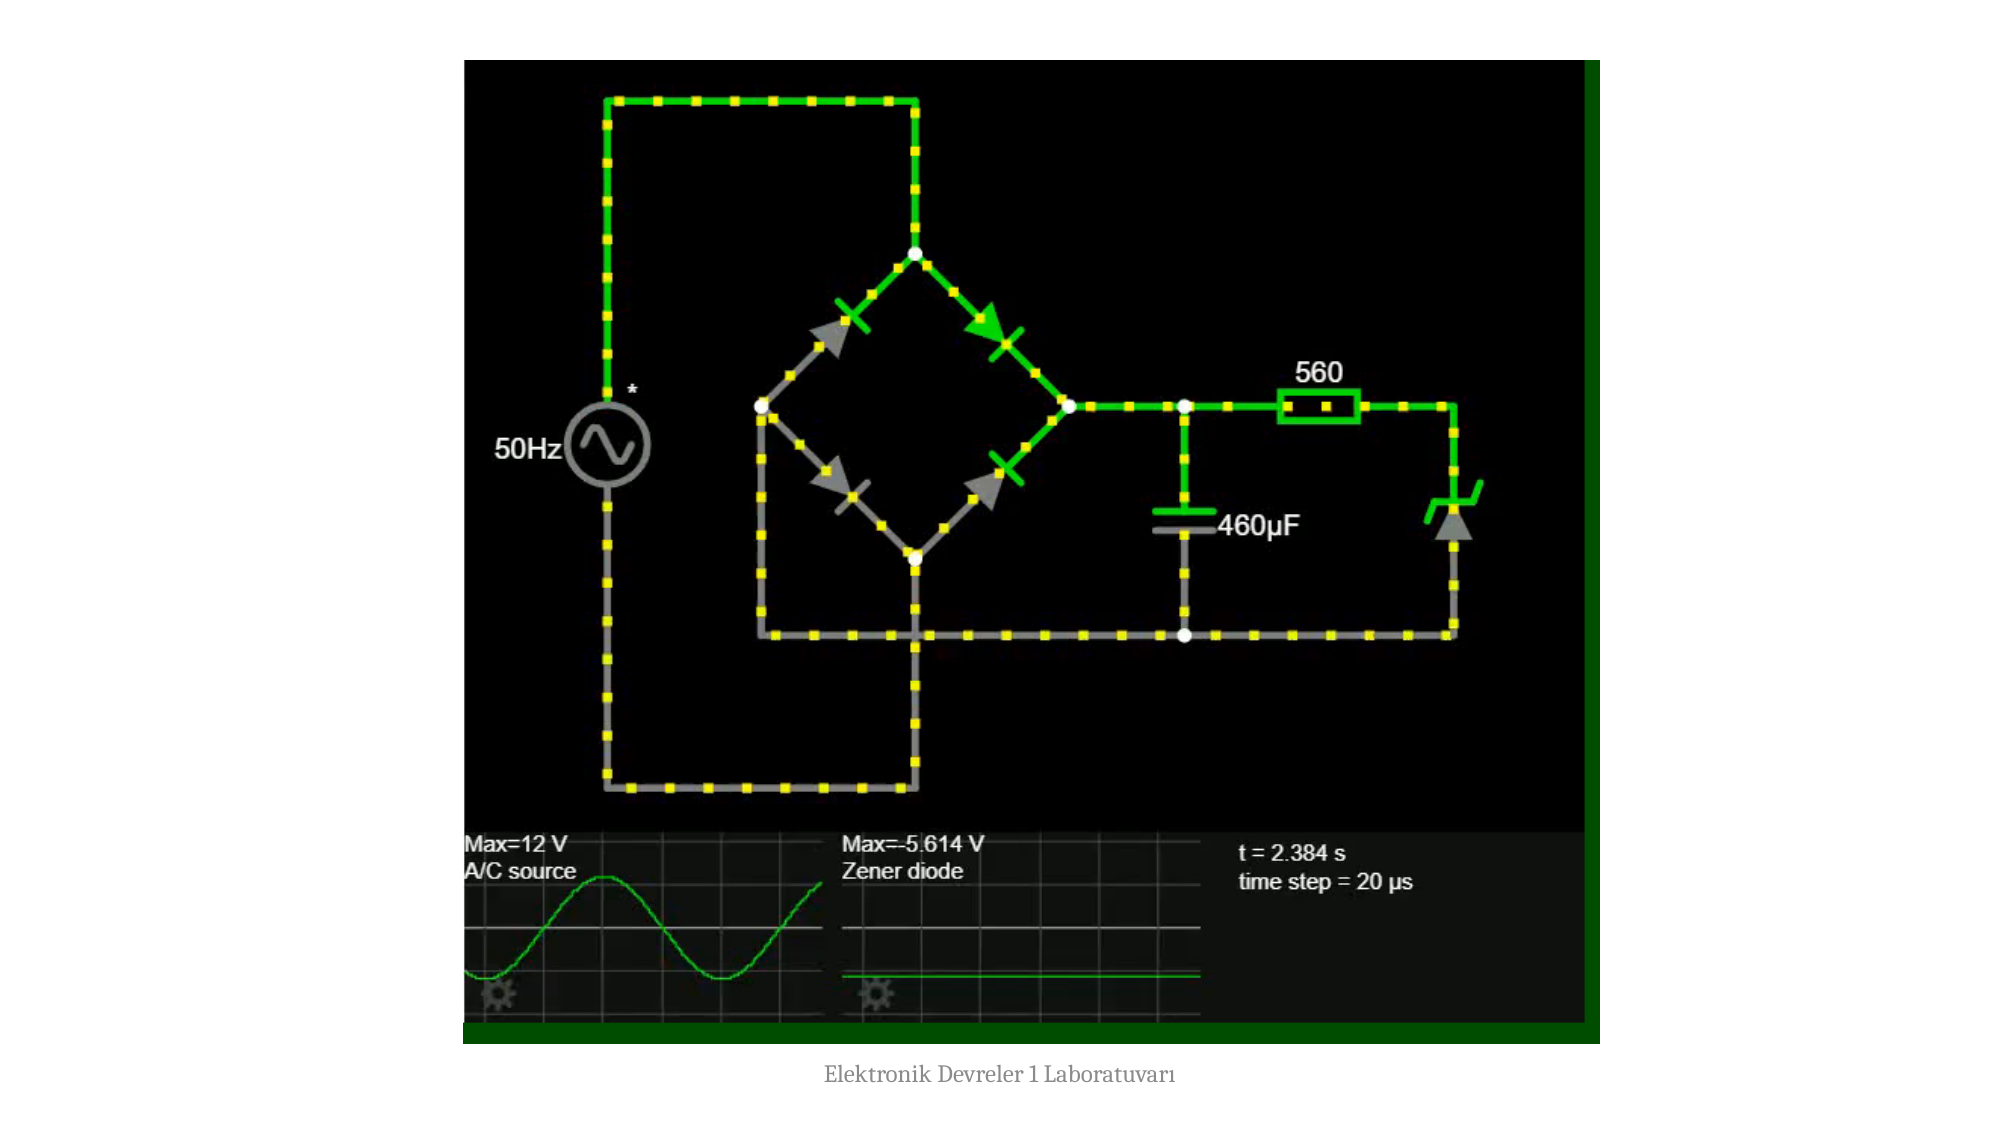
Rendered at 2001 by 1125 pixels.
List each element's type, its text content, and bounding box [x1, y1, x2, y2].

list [462, 59, 1600, 1045]
footer Elektronik Devreler 1 Laboratuvarı [662, 1045, 1338, 1103]
